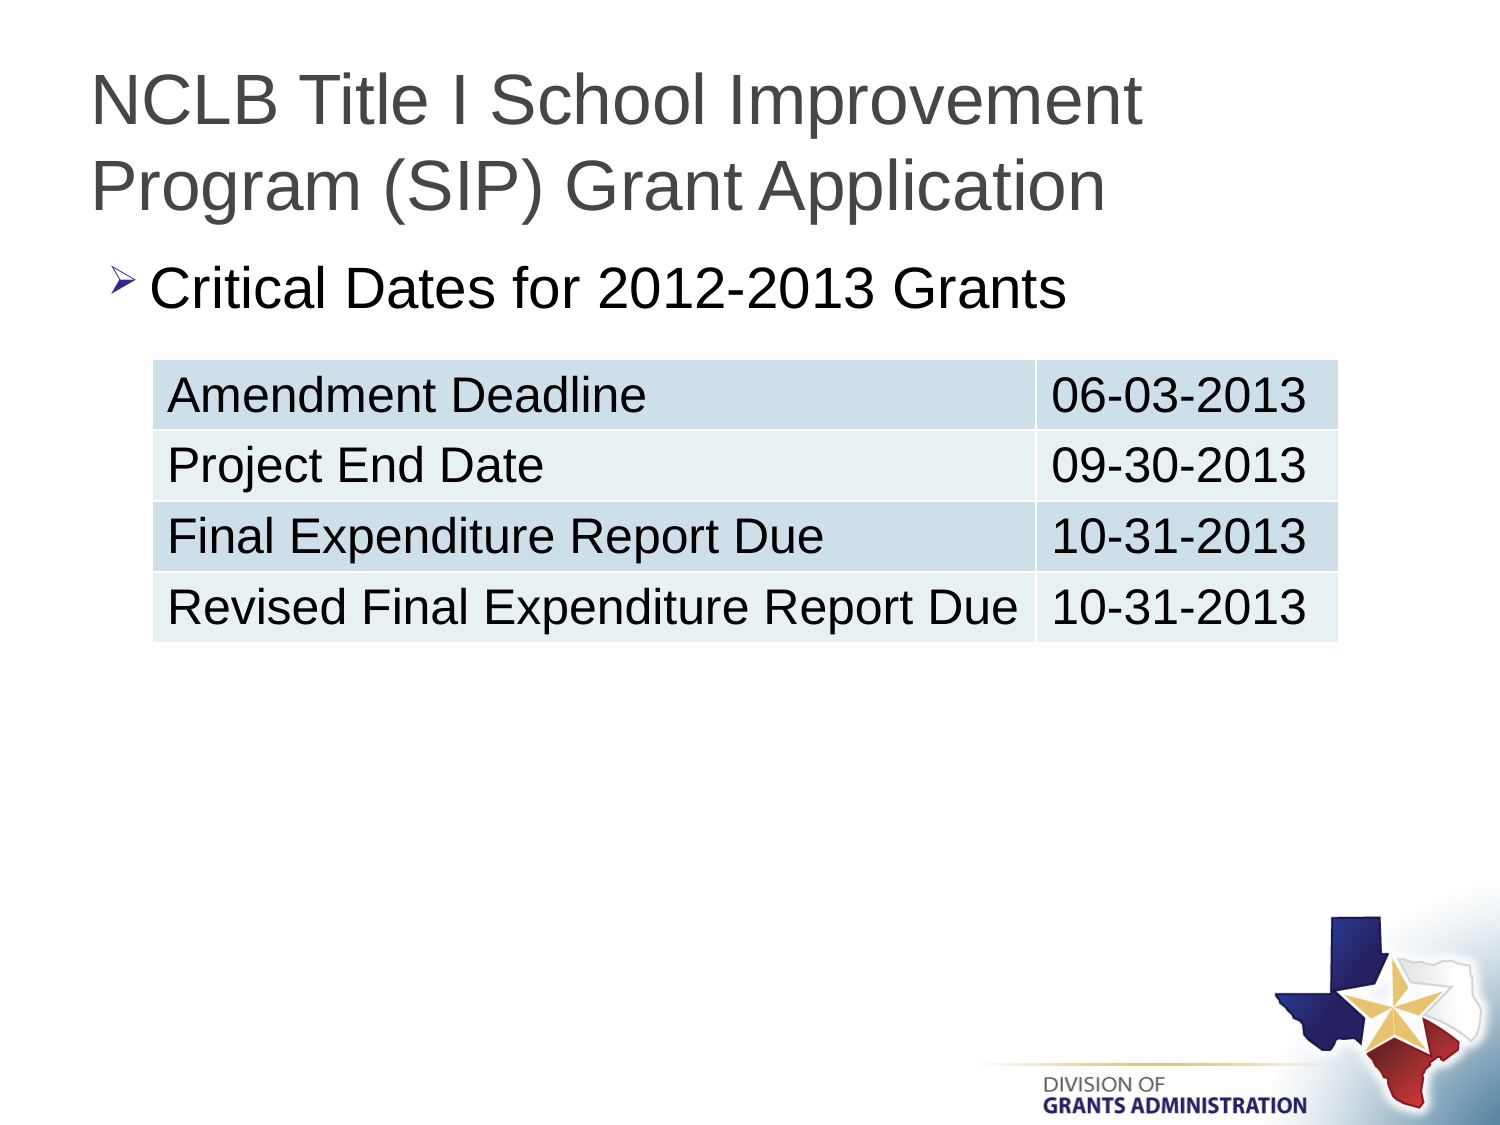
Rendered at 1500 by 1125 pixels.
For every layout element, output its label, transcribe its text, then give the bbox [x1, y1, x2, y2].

table_cell 10-31-2013 [1037, 502, 1338, 571]
list Critical Dates for 2012-2013 Grants [74, 242, 1426, 986]
title NCLB Title I School Improvement Program (SIP) Grant Application [75, 45, 1425, 233]
table_cell 09-30-2013 [1037, 431, 1338, 500]
table_cell Project End Date [153, 431, 1035, 500]
table_cell Final Expenditure Report Due [153, 502, 1035, 571]
table_cell Revised Final Expenditure Report Due [153, 573, 1035, 642]
table_cell 10-31-2013 [1037, 573, 1338, 642]
table_header Amendment Deadline [153, 360, 1035, 429]
table_header 06-03-2013 [1037, 360, 1338, 429]
picture [0, 0, 1500, 1125]
